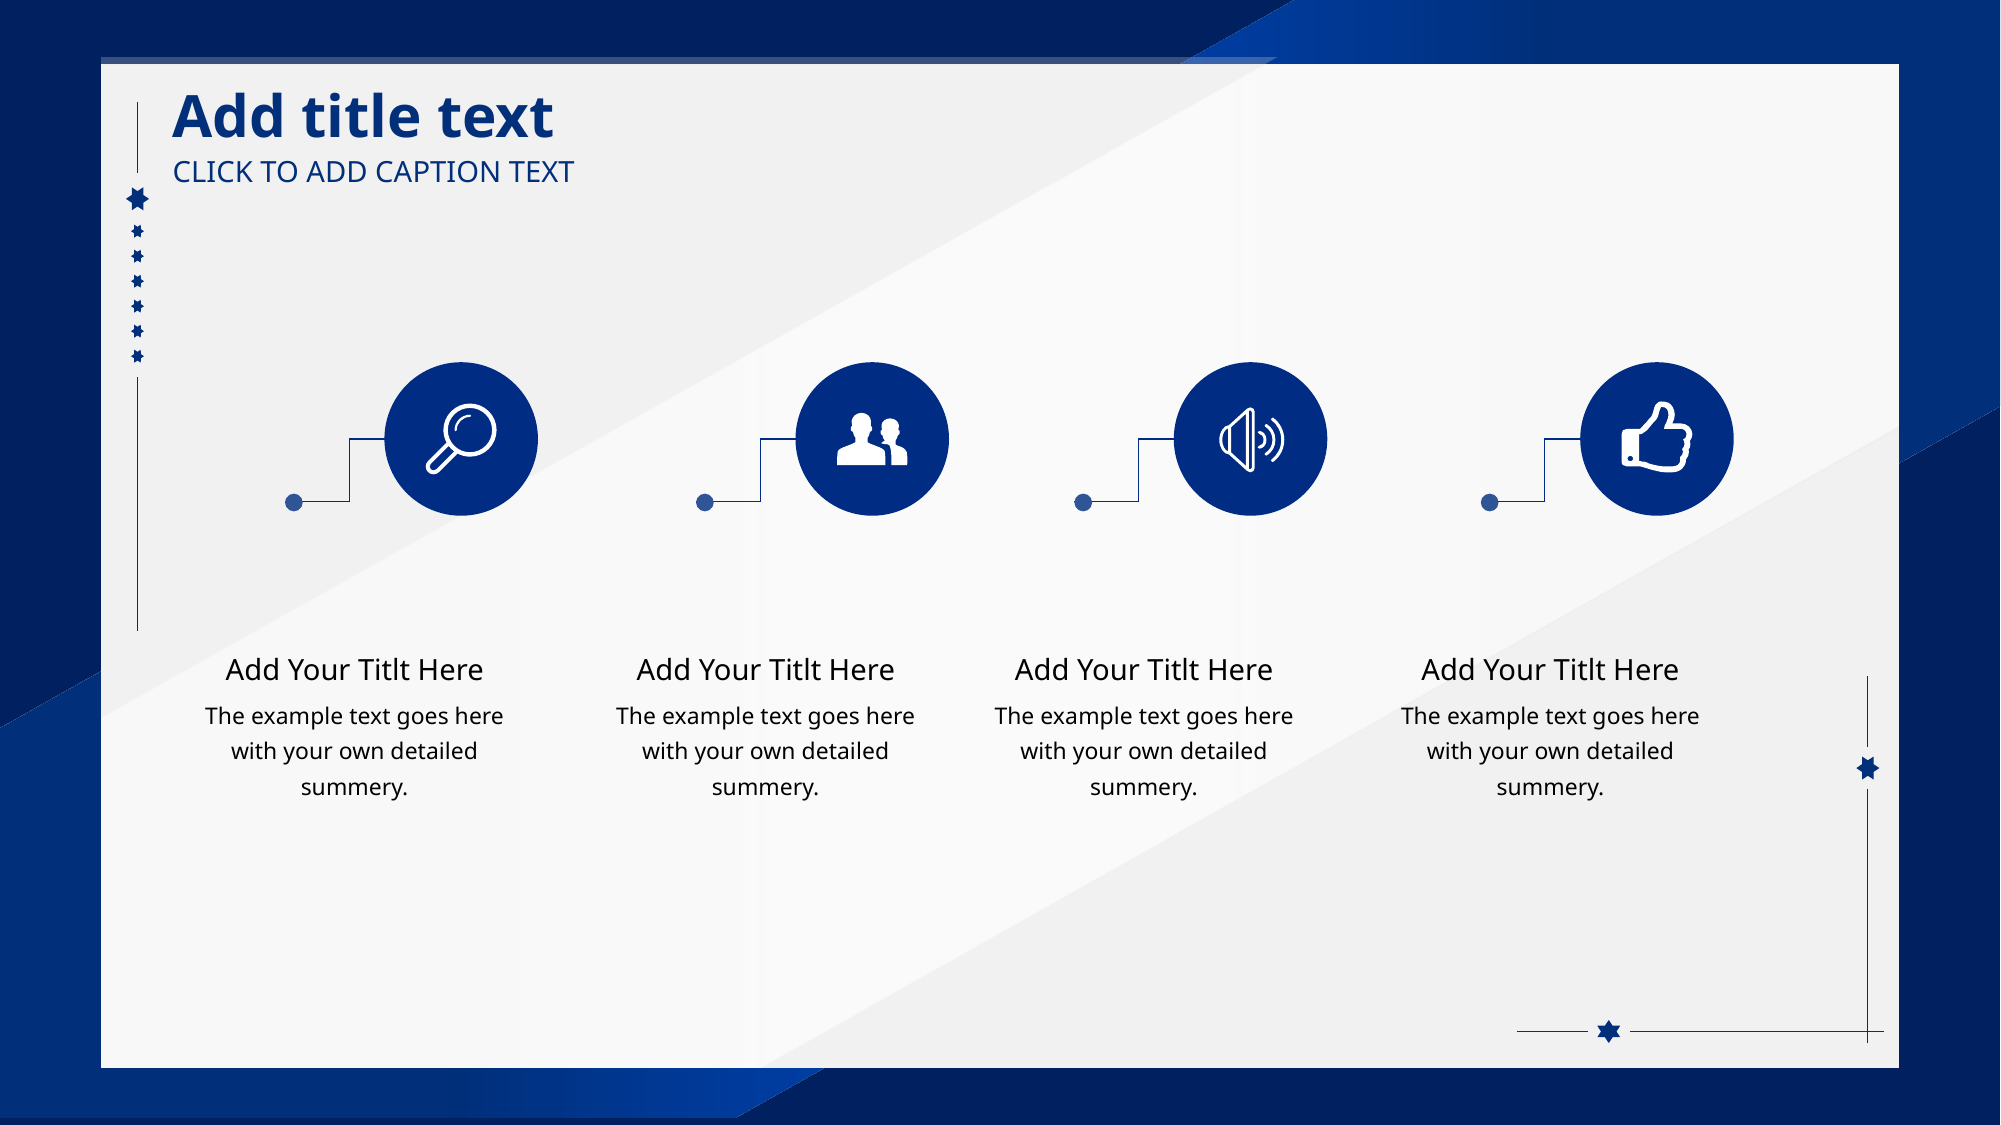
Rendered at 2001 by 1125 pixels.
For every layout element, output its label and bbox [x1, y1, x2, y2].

text_box [284, 362, 538, 516]
text_box [1480, 362, 1734, 516]
text_box [695, 362, 949, 516]
text_box [1074, 362, 1328, 516]
text_box [171, 634, 538, 805]
text_box [582, 634, 949, 805]
text_box [157, 71, 779, 197]
text_box [960, 634, 1328, 805]
text_box [1367, 634, 1734, 805]
text_box [425, 403, 497, 475]
